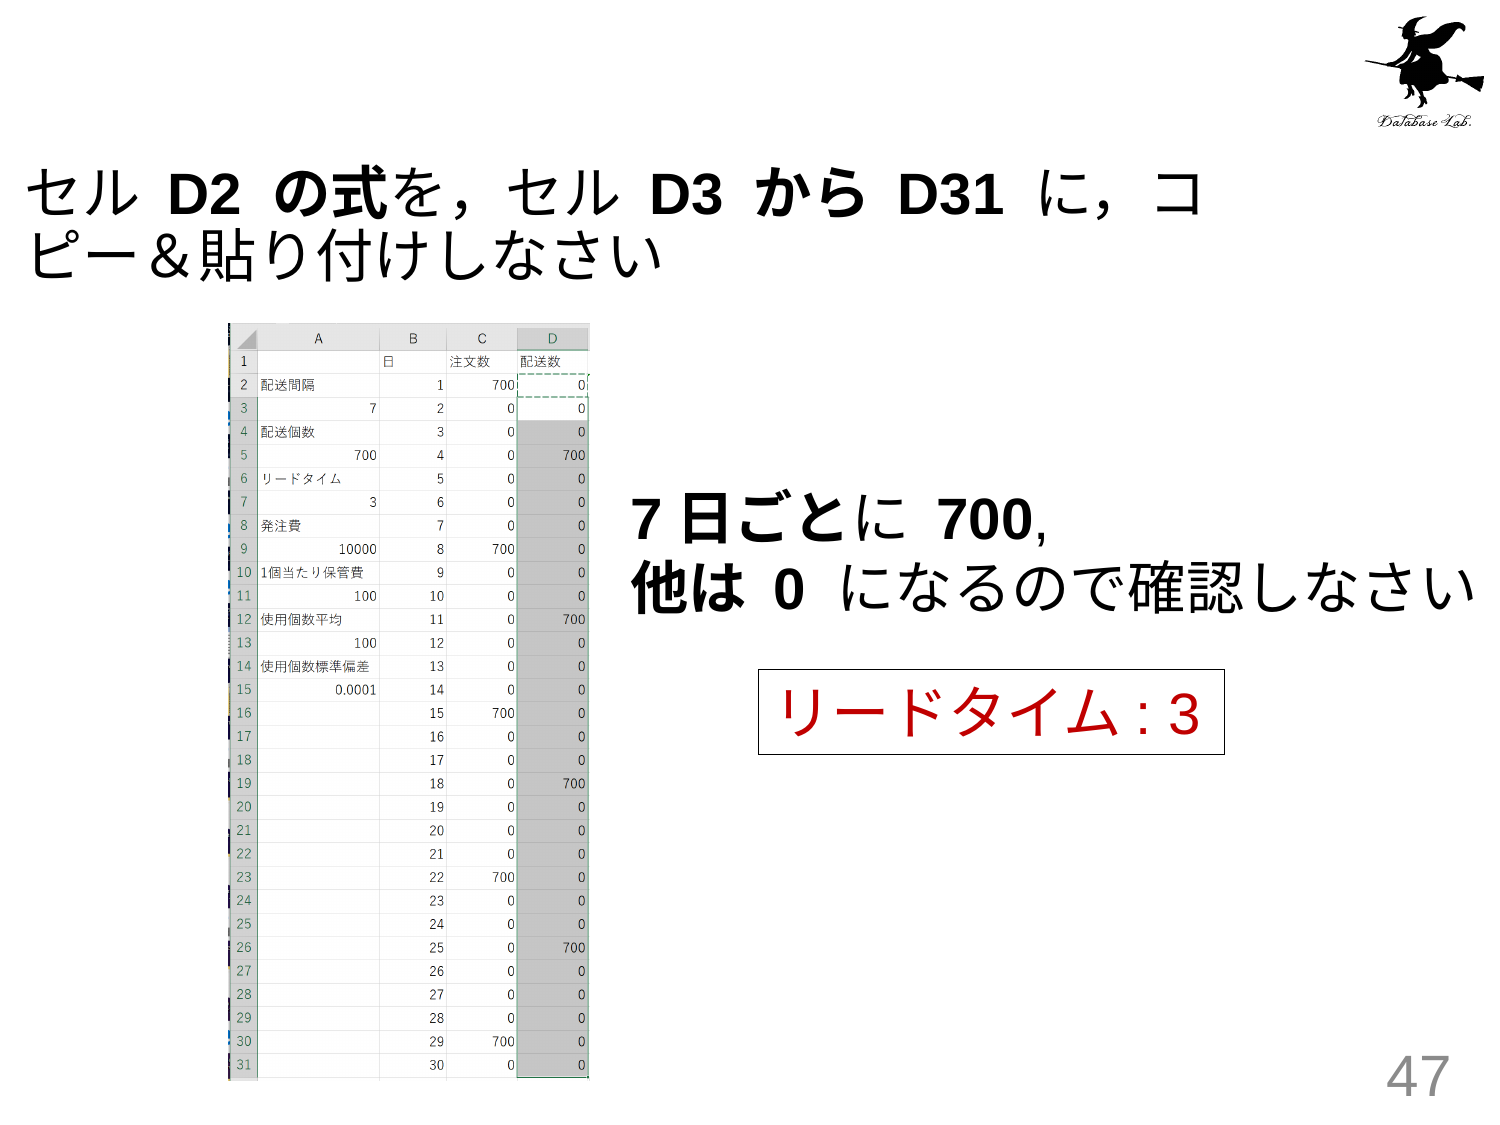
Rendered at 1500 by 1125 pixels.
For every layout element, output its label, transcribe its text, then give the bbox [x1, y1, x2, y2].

slide_number 47 [1129, 1042, 1467, 1103]
text_box 7日ごとに 700, 他は 0 になるので確認しなさい [615, 473, 1469, 631]
text_box セル D2 の式を，セル D3 から D31 に，コピー＆貼り付けしなさい [13, 158, 1316, 315]
picture [1362, 14, 1486, 130]
picture [228, 323, 590, 1081]
text_box リードタイム: 3 [758, 669, 1225, 755]
